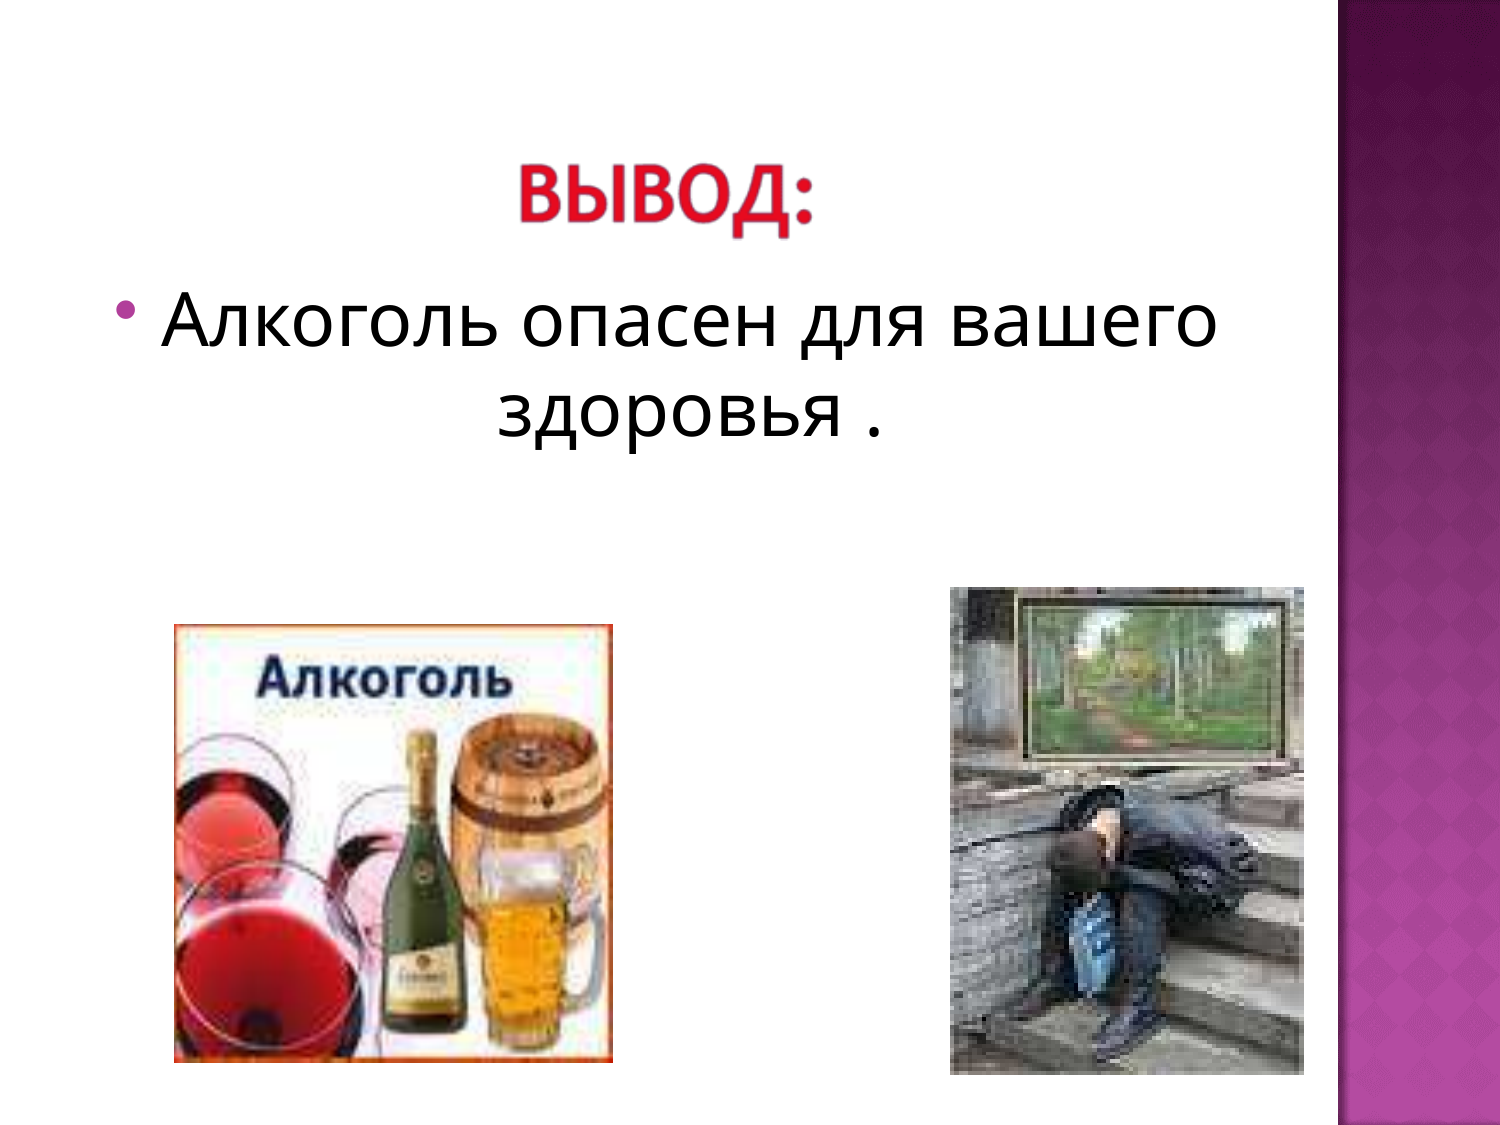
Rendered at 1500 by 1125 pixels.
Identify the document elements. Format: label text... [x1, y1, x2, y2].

text_box Алкоголь опасен для вашего здоровья . [74, 264, 1263, 1060]
picture [949, 587, 1304, 1076]
picture [174, 624, 613, 1063]
picture [1337, 0, 1500, 1125]
picture [73, 51, 1265, 242]
